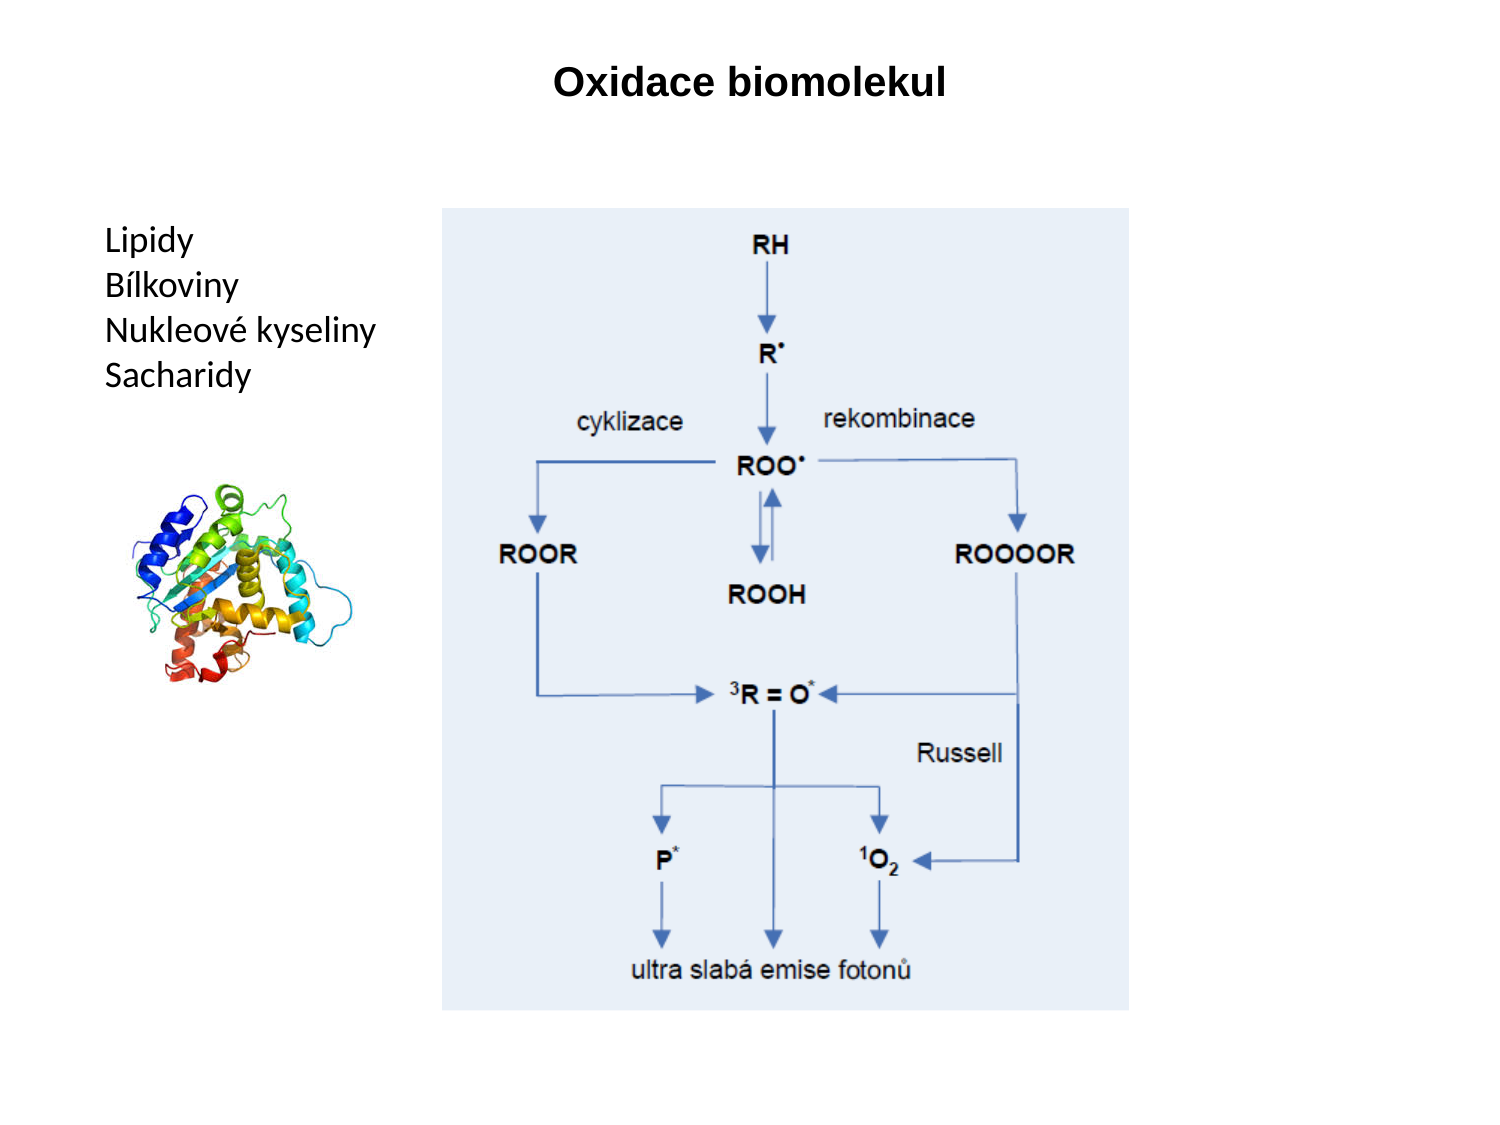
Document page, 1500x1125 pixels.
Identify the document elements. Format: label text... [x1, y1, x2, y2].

picture [125, 479, 357, 692]
picture [442, 207, 1129, 1012]
title Oxidace biomolekul [75, 45, 1425, 114]
text_box Lipidy Bílkoviny Nukleové kyseliny Sacharidy [90, 208, 392, 403]
